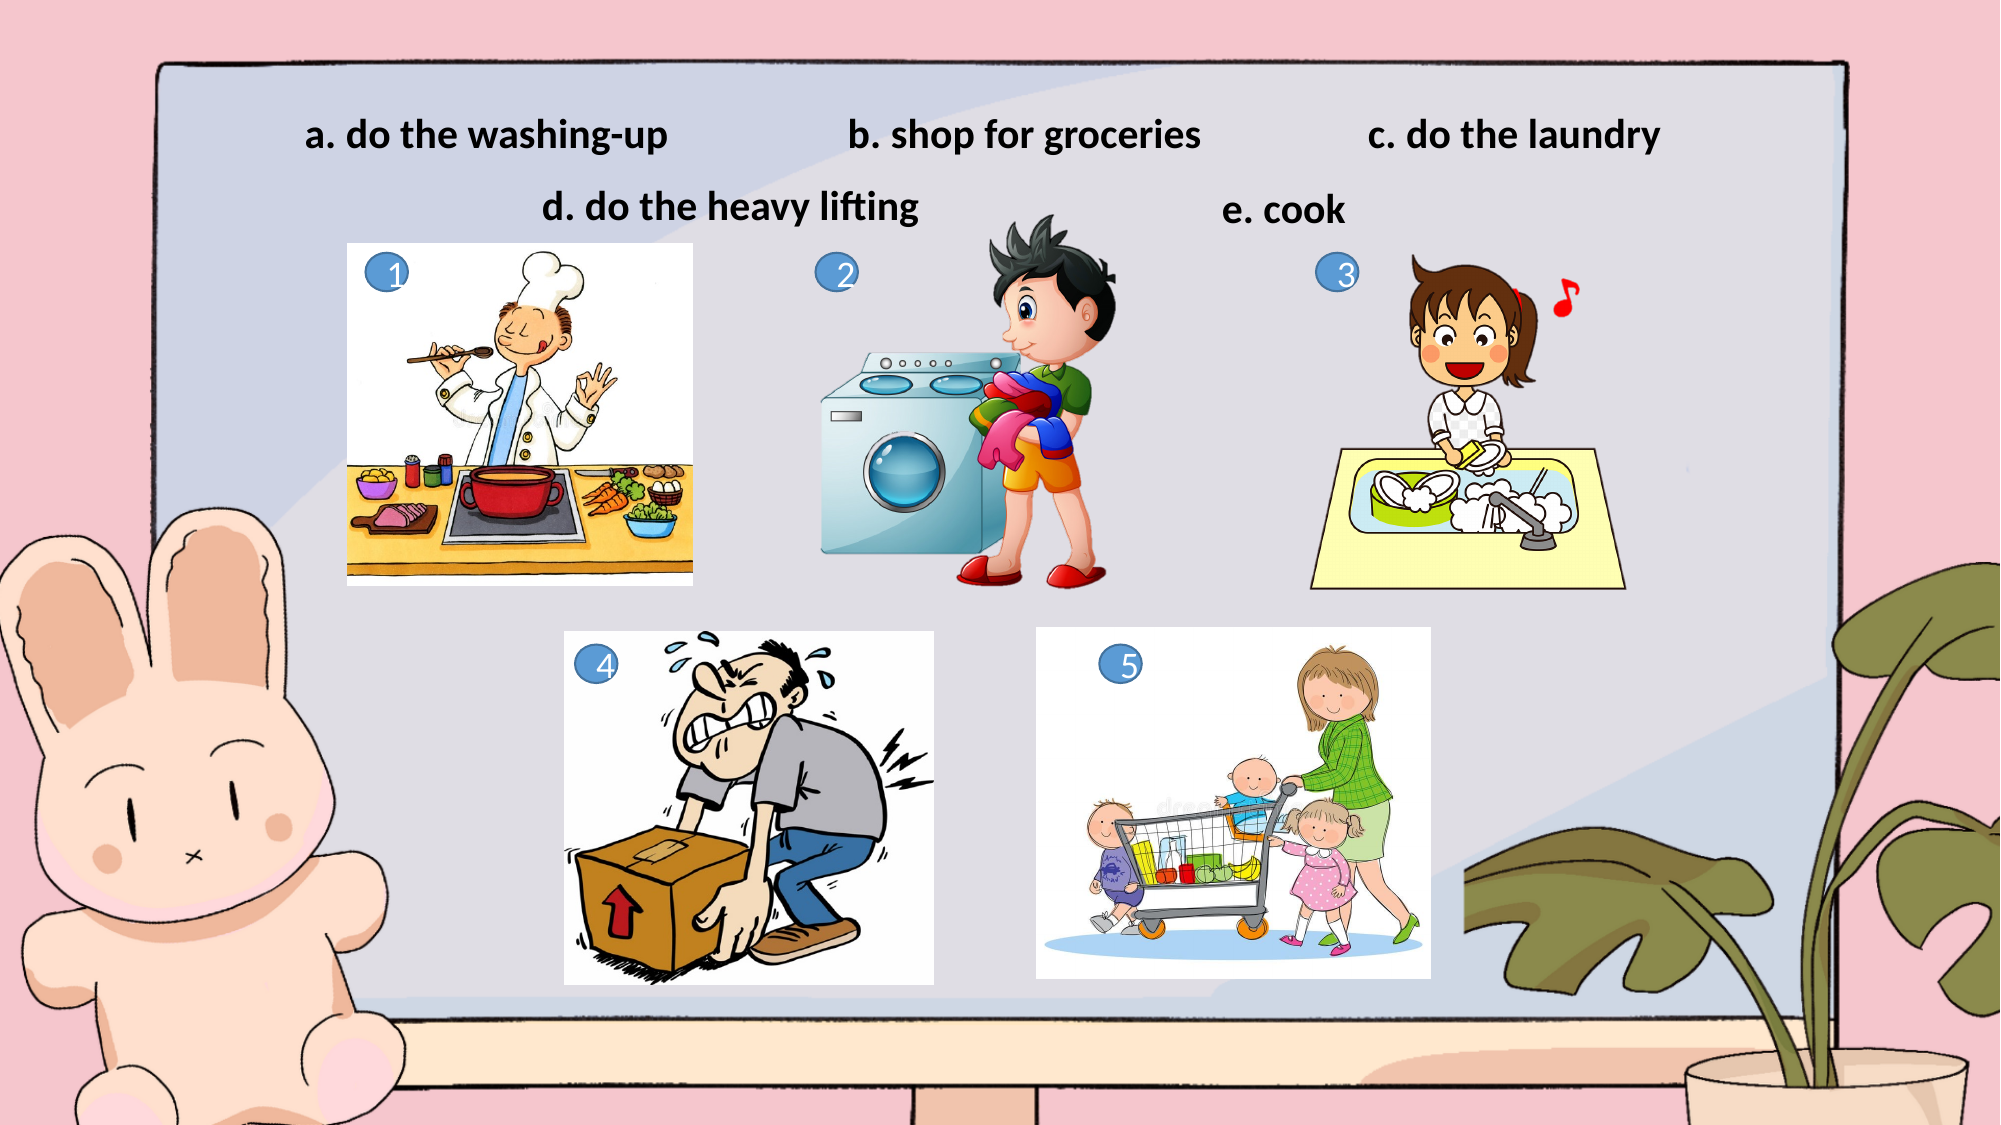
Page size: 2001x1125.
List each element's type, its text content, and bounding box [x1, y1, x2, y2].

text_box d. do the heavy lifting [480, 171, 981, 237]
text_box c. do the laundry [1330, 99, 1700, 165]
picture [0, 0, 2000, 1125]
text_box a. do the washing-up [285, 99, 688, 165]
text_box b. shop for groceries [815, 99, 1234, 165]
text_box e. cook [1099, 174, 1469, 240]
